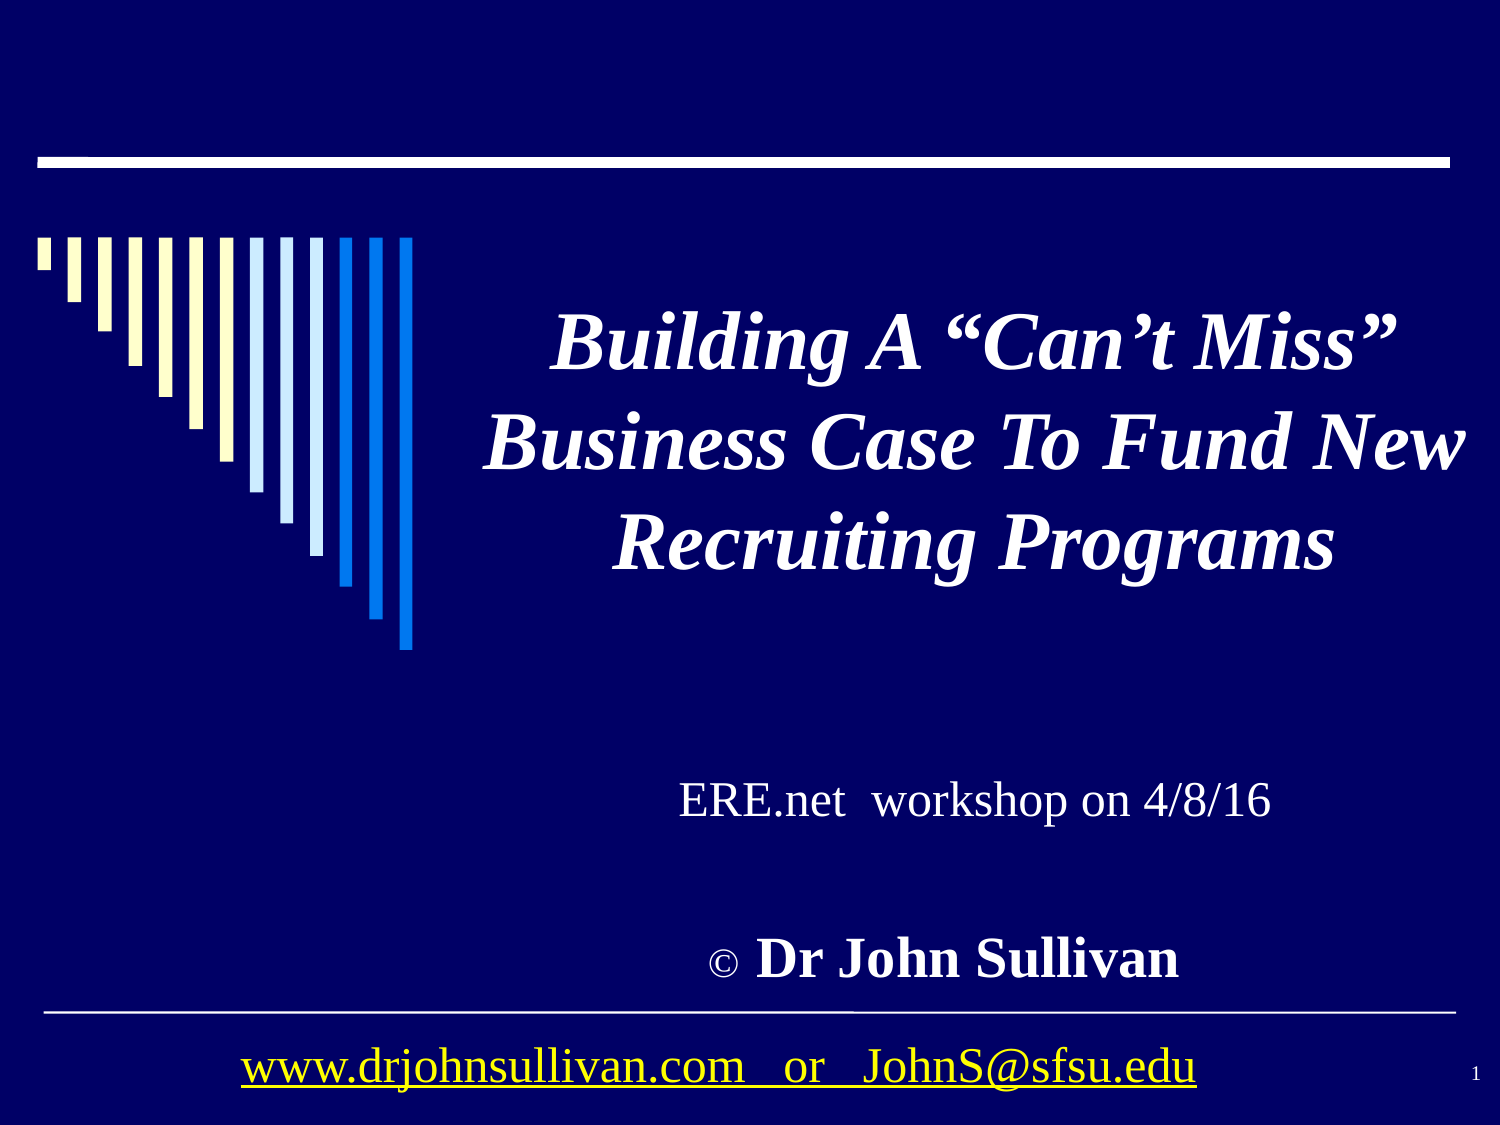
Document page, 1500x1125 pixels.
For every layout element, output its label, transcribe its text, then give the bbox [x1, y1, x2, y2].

slide_number 1 [1146, 1052, 1497, 1125]
text_box www.drjohnsullivan.com or JohnS@sfsu.edu [174, 1024, 1263, 1100]
subtitle © Dr John Sullivan [435, 912, 1386, 1025]
title Building A “Can’t Miss” Business Case To Fund New Recruiting Programs ERE.net workshop on 4/8/16 [425, 328, 1500, 704]
